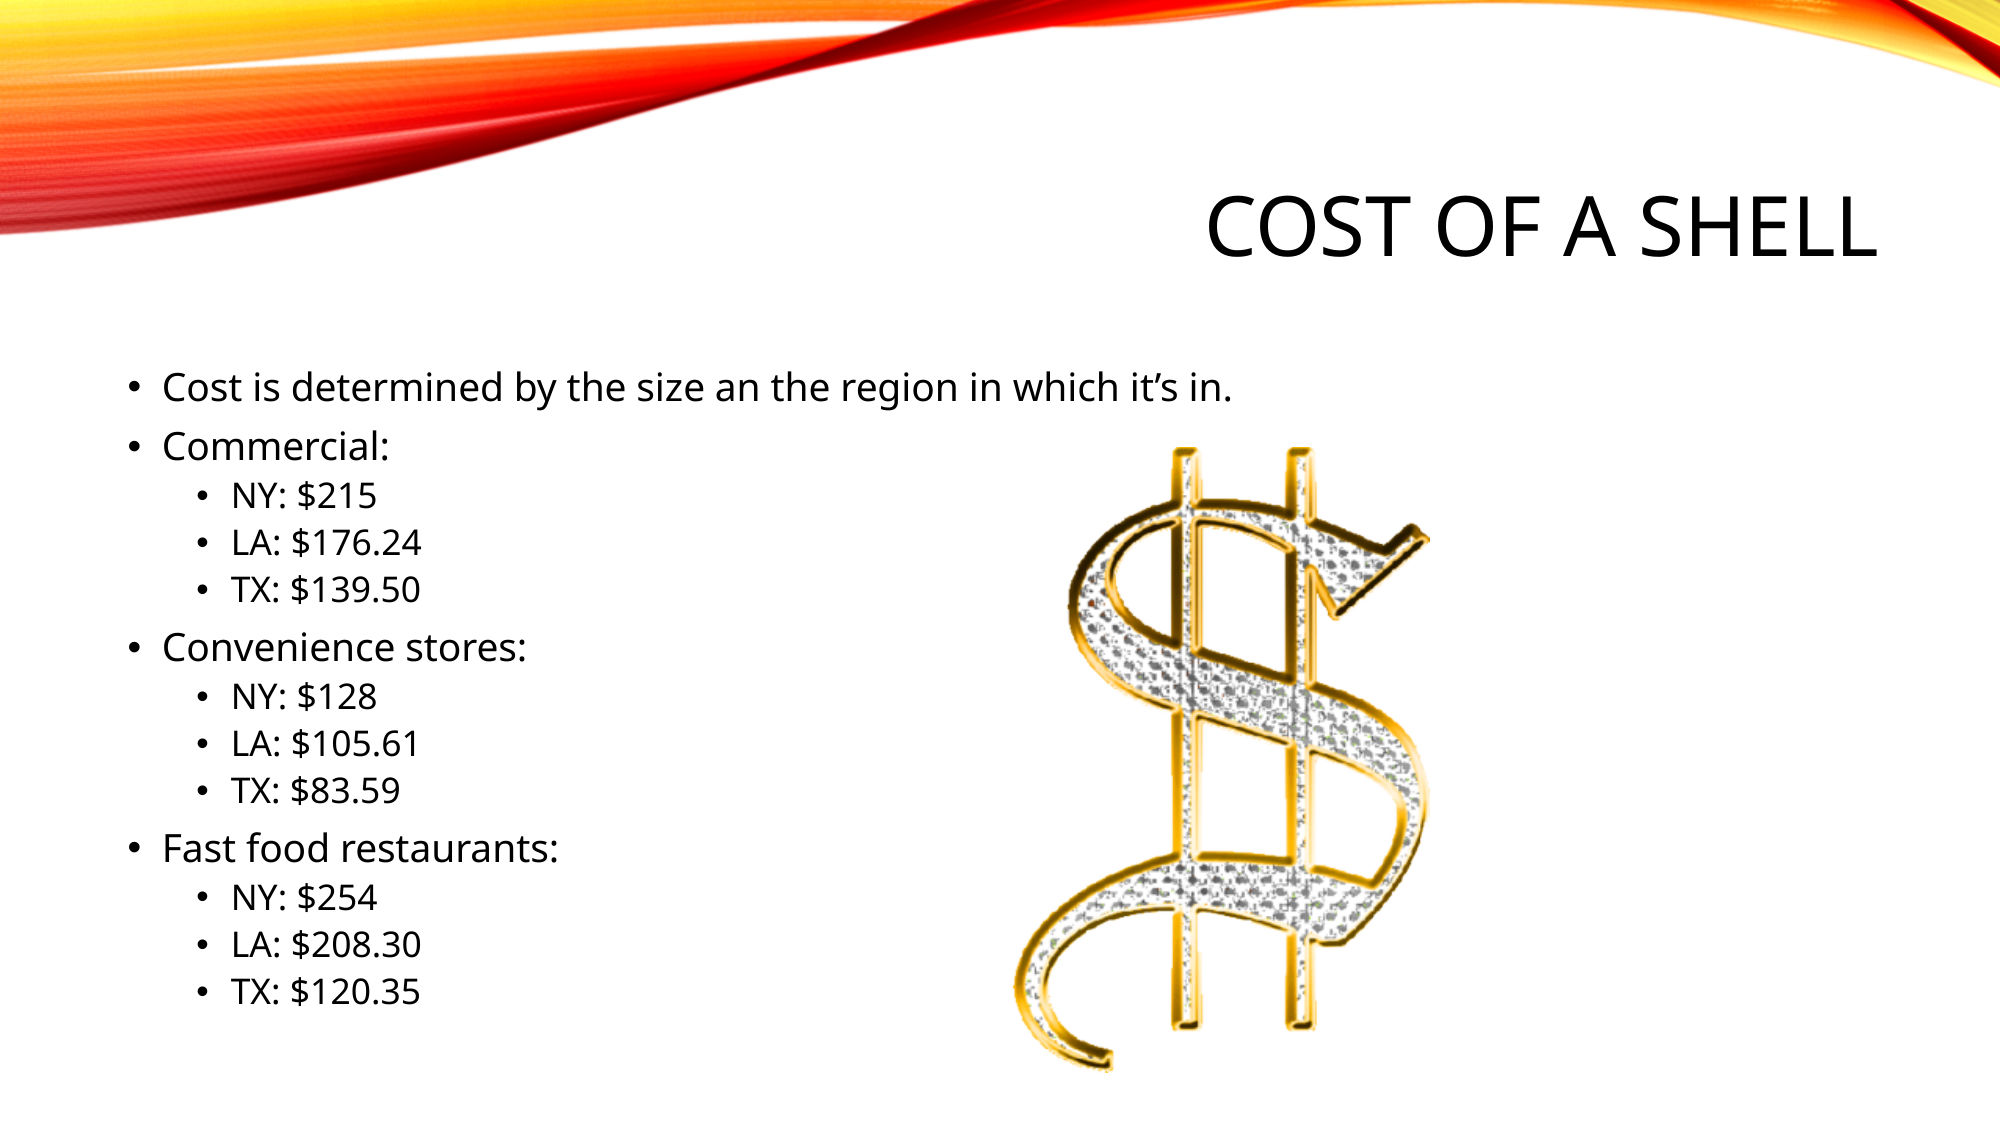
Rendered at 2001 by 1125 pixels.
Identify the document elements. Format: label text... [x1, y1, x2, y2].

picture [0, 0, 2000, 237]
title Cost of a shell [482, 123, 1895, 336]
list Cost is determined by the size an the region in which it’s in. Commercial: NY: $215 LA: $176.24 TX: $139.50 Convenience stores: NY: $128 LA: $105.61 TX: $83.59 Fast food restaurants: NY: $254 LA: $208.30 TX: $120.35 [112, 360, 1888, 1021]
picture [1013, 447, 1430, 1073]
